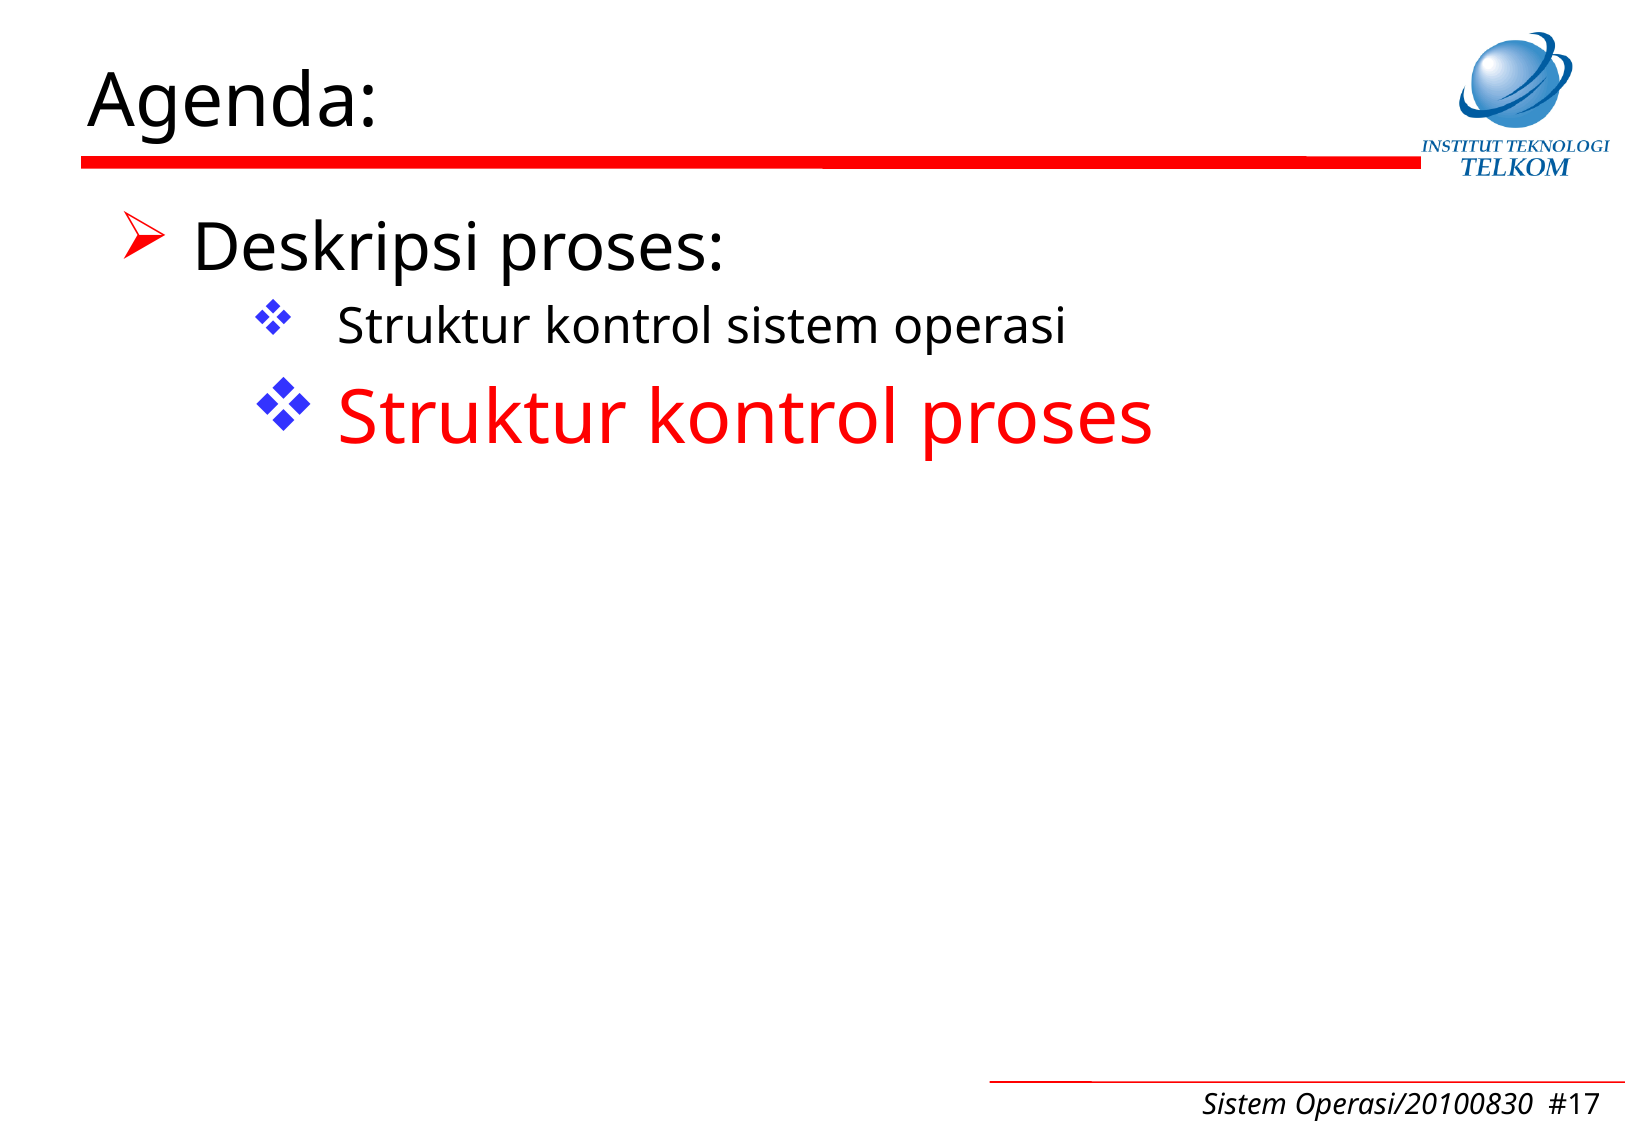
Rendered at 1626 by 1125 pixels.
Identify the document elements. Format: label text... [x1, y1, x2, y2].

text_box Deskripsi proses: Struktur kontrol sistem operasi Struktur kontrol proses [103, 196, 1571, 1052]
title Agenda: [71, 24, 1531, 150]
picture [1421, 32, 1610, 176]
